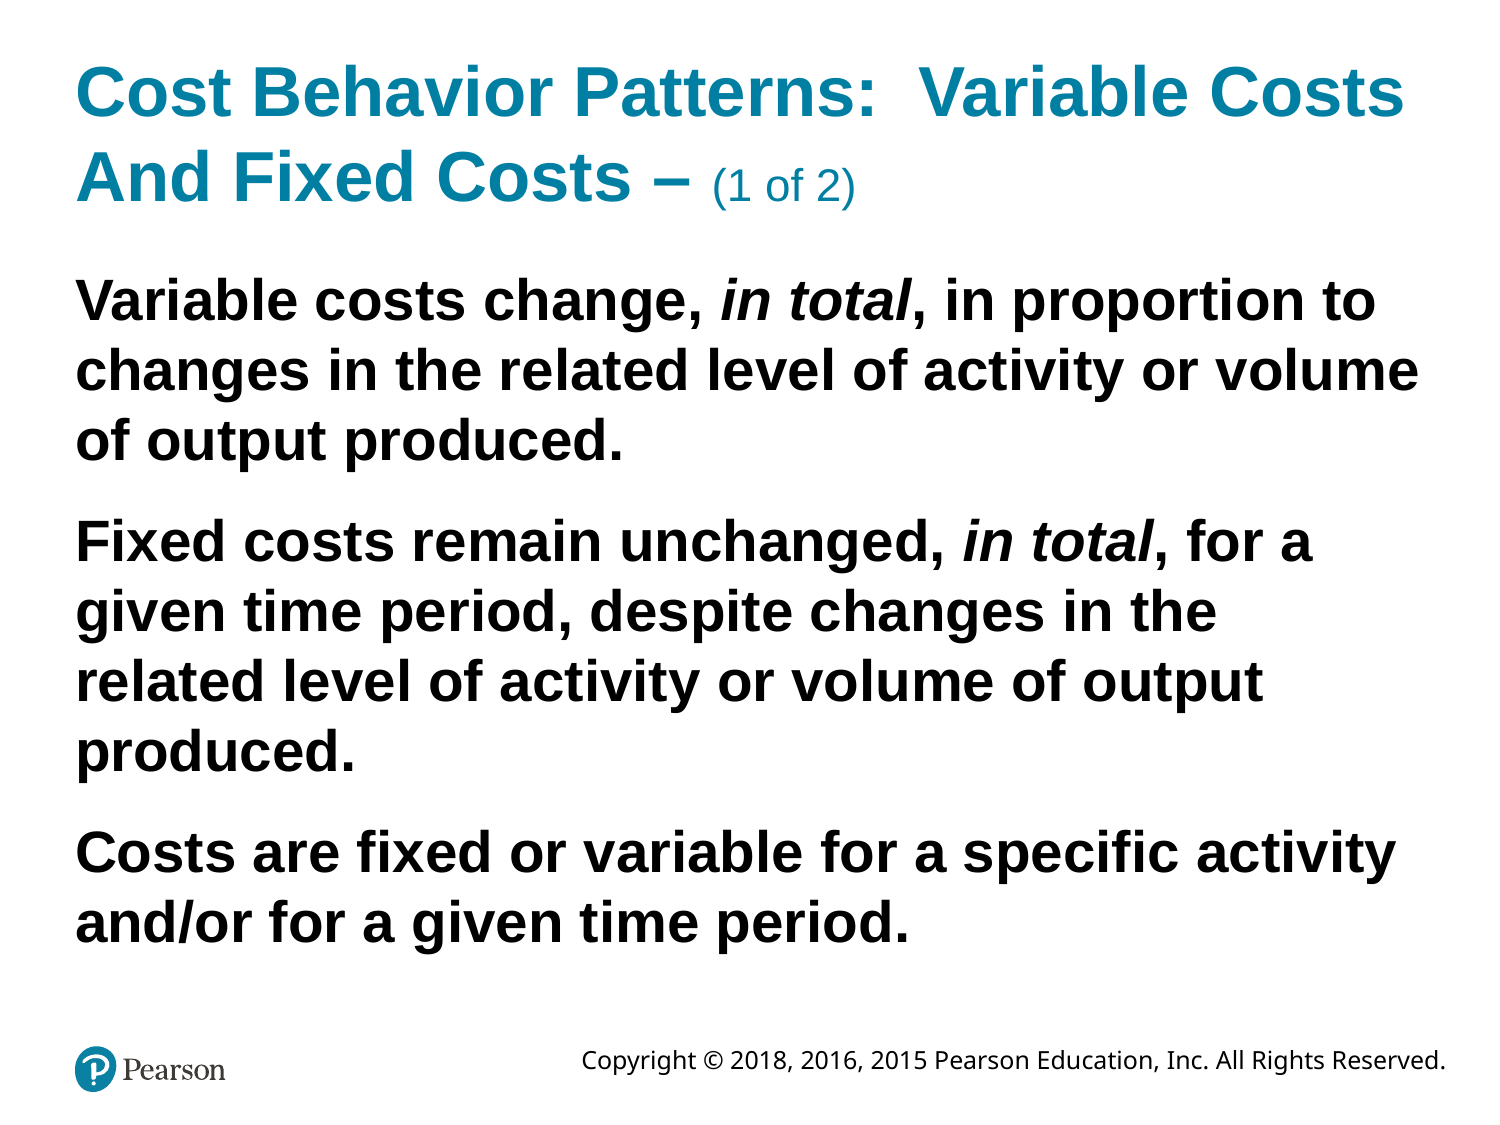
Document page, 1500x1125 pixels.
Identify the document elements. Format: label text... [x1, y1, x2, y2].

title Cost Behavior Patterns: Variable Costs And Fixed Costs – (1 of 2) [75, 35, 1425, 216]
list Variable costs change, in total, in proportion to changes in the related level of activity or volume of output produced. Fixed costs remain unchanged, in total, for a given time period, despite changes in the related level of activity or volume of output produced. Costs are fixed or variable for a specific activity and/or for a given time period. [75, 262, 1425, 1005]
